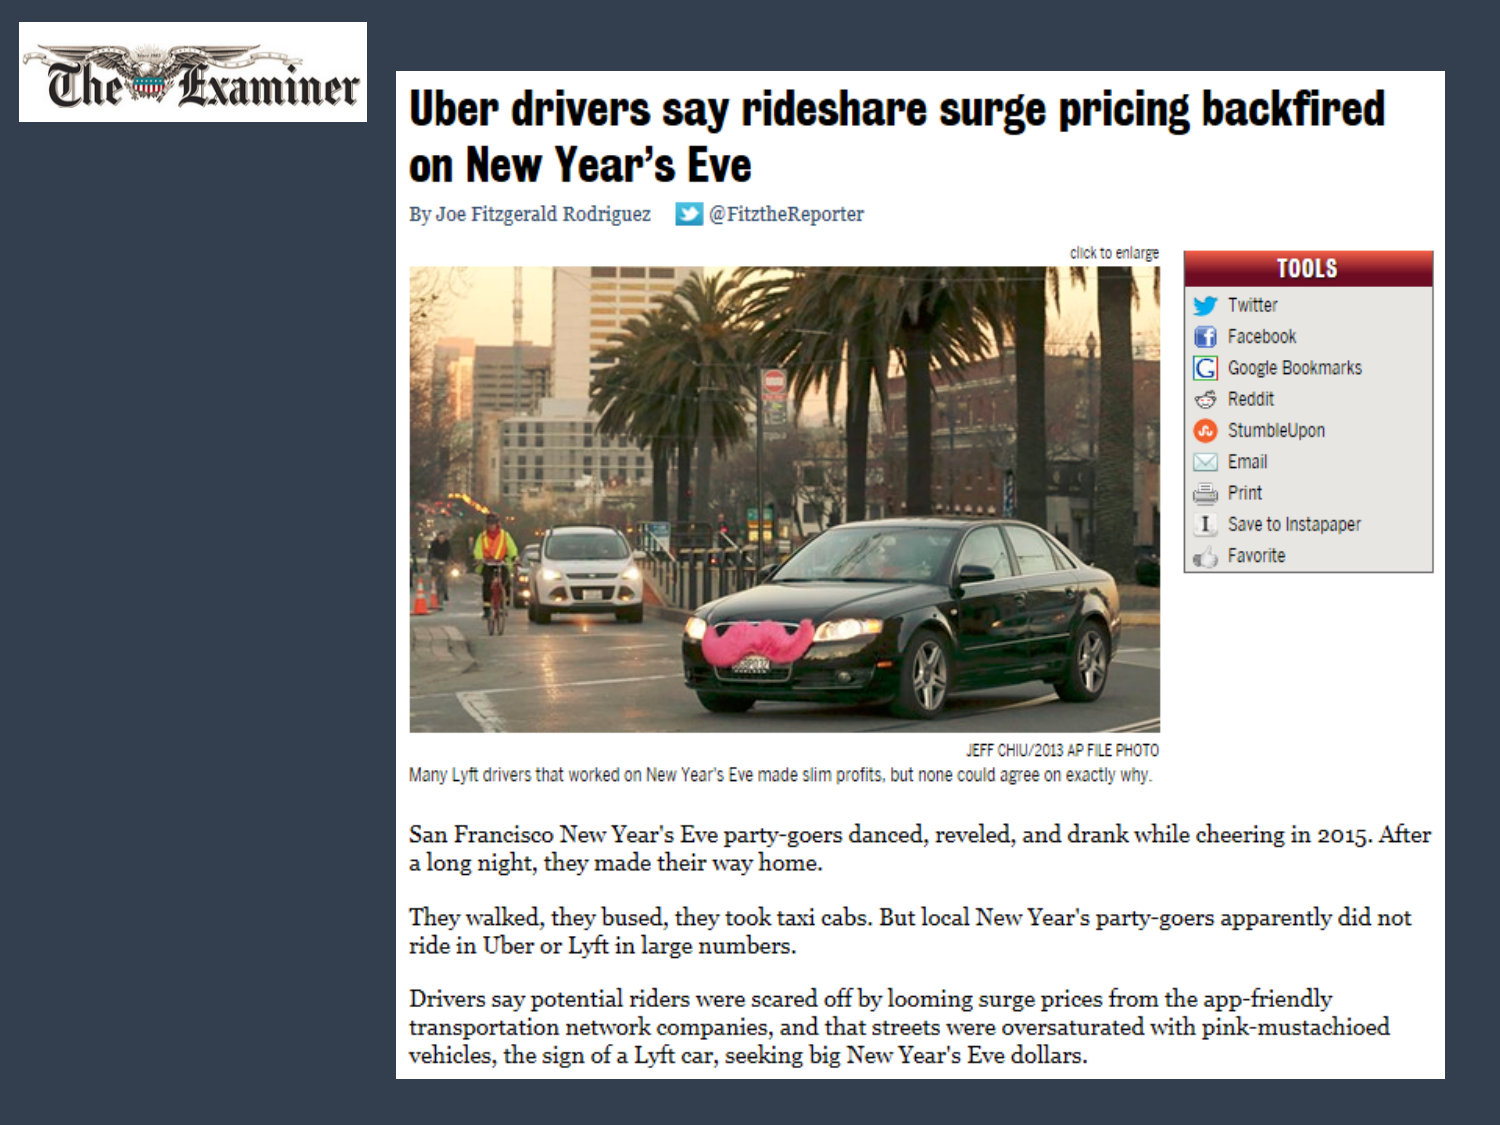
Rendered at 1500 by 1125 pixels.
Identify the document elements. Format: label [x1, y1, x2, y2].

picture [19, 22, 367, 122]
picture [395, 71, 1445, 1079]
